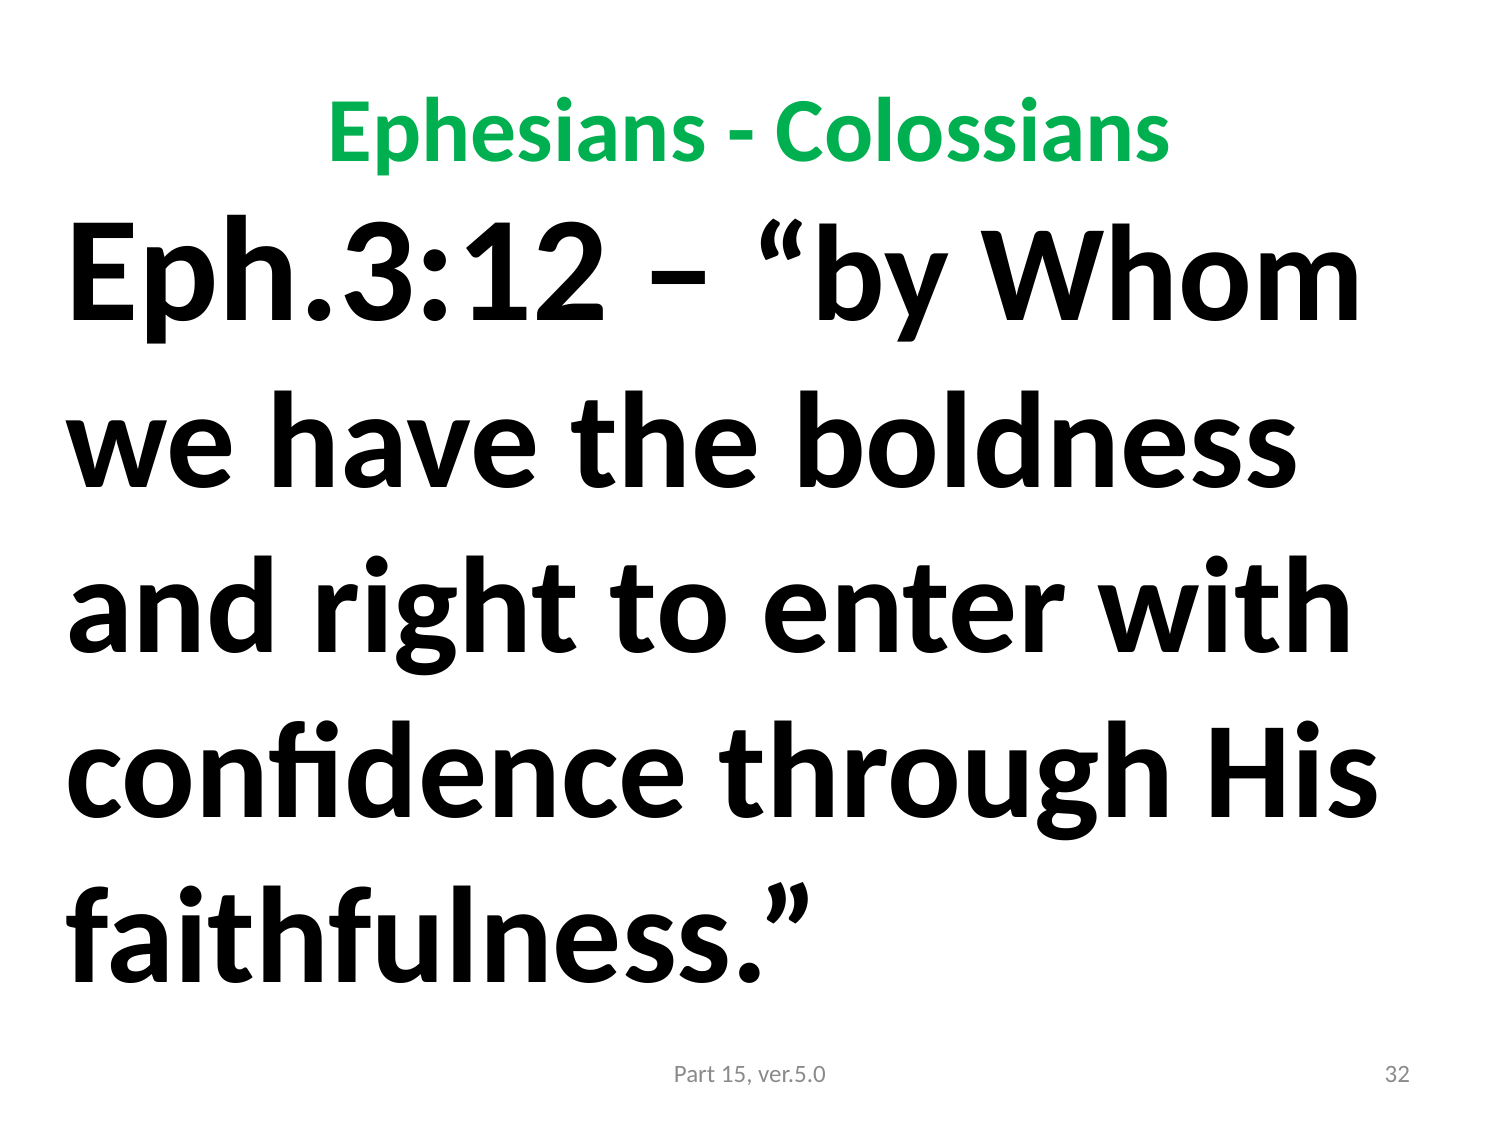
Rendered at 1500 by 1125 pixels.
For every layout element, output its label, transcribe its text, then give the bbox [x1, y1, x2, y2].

slide_number 32 [1074, 1042, 1425, 1103]
footer Part 15, ver.5.0 [512, 1042, 988, 1103]
title Ephesians - Colossians [112, 62, 1388, 162]
subtitle Eph.3:12 – “by Whom we have the boldness and right to enter with confidence through His faithfulness.” [50, 162, 1463, 1088]
